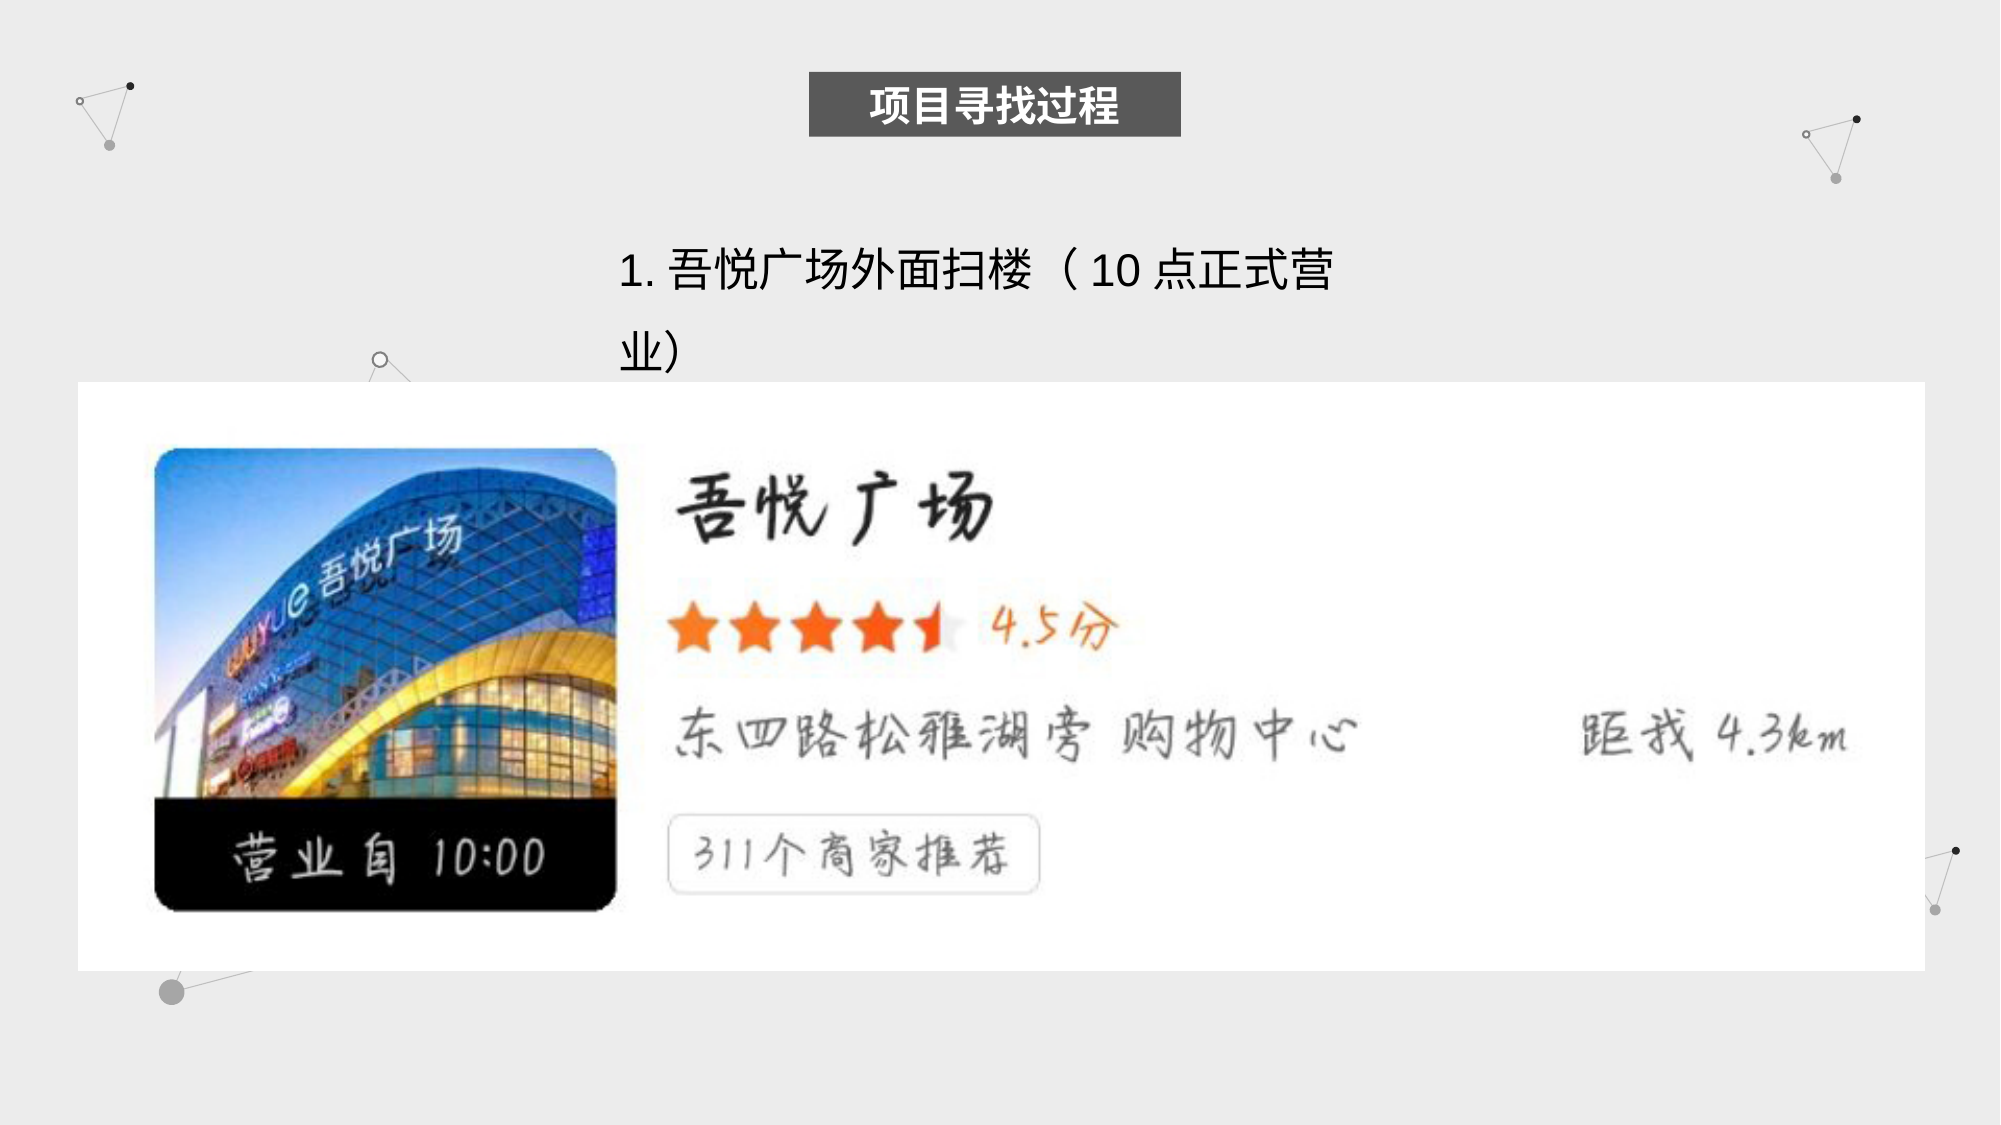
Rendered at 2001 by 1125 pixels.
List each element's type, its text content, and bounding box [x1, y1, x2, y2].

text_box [318, 352, 481, 382]
text_box 项目寻找过程 [809, 71, 1181, 137]
picture [78, 382, 1925, 971]
text_box 1.吾悦广场外面扫楼（10点正式营业） [603, 206, 1396, 382]
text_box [1798, 115, 1861, 184]
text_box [72, 82, 135, 151]
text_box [158, 971, 322, 1006]
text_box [1925, 846, 1960, 916]
